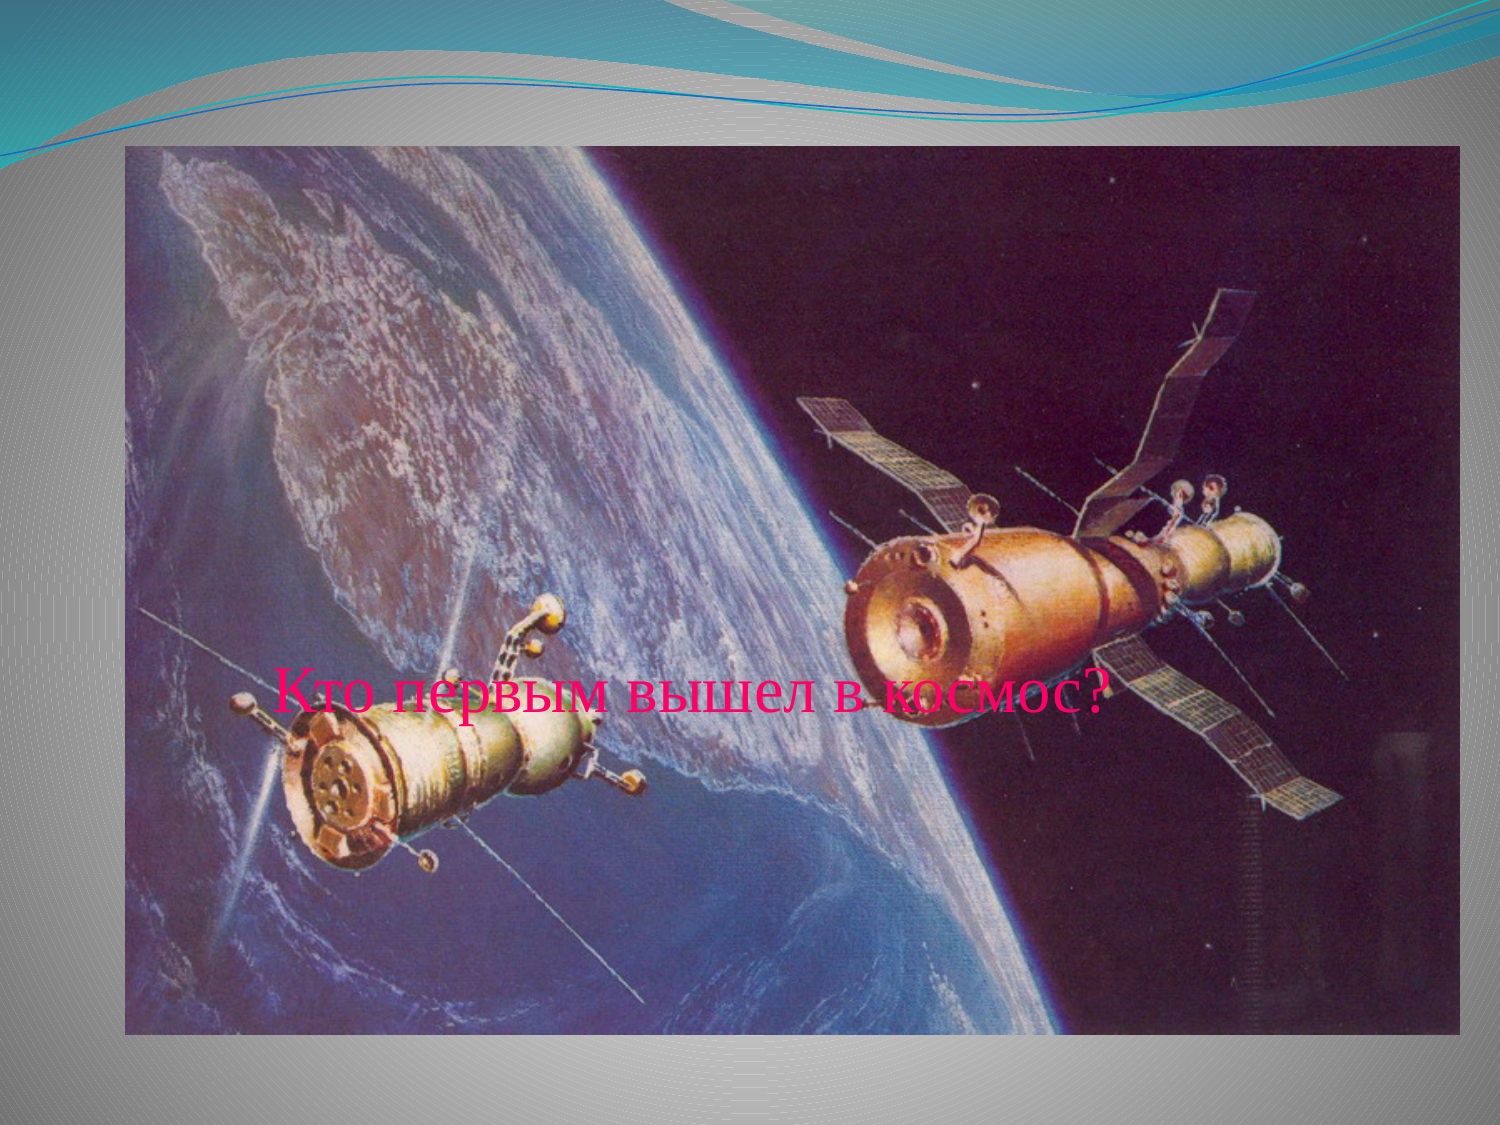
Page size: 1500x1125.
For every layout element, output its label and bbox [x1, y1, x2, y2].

picture [124, 145, 1460, 1036]
